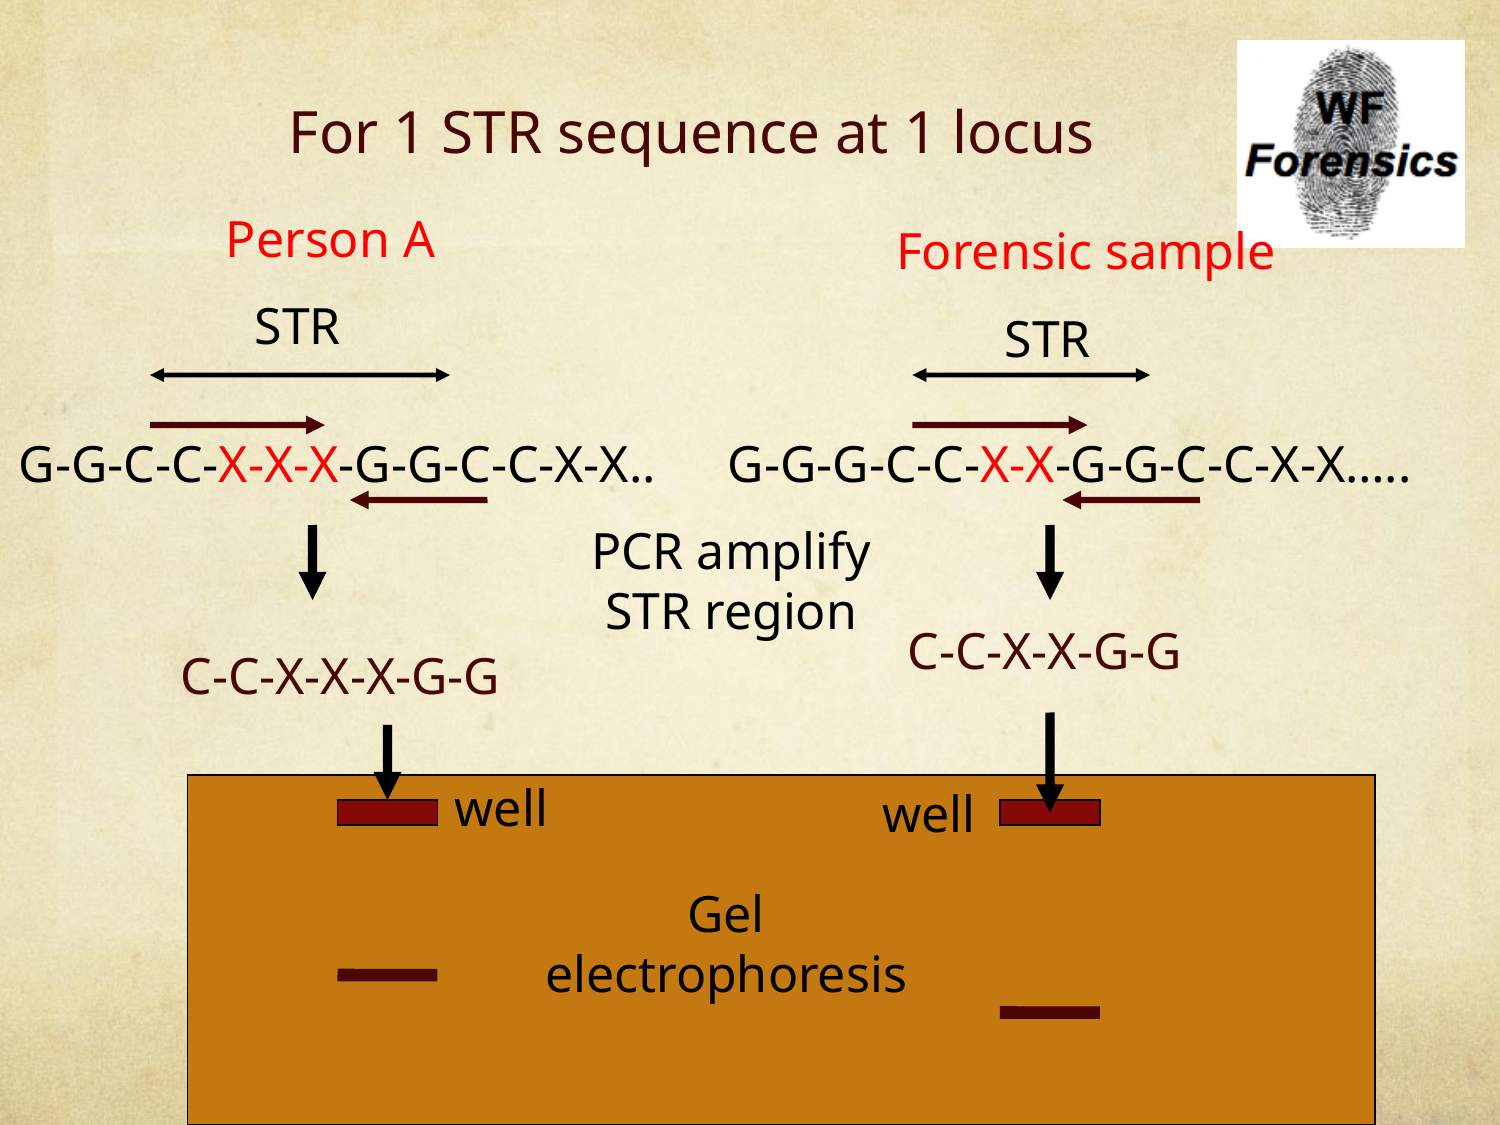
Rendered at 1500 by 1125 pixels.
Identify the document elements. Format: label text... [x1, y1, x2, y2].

text_box For 1 STR sequence at 1 locus [274, 87, 1110, 173]
picture [0, 0, 1500, 1125]
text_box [24, 199, 1405, 1125]
